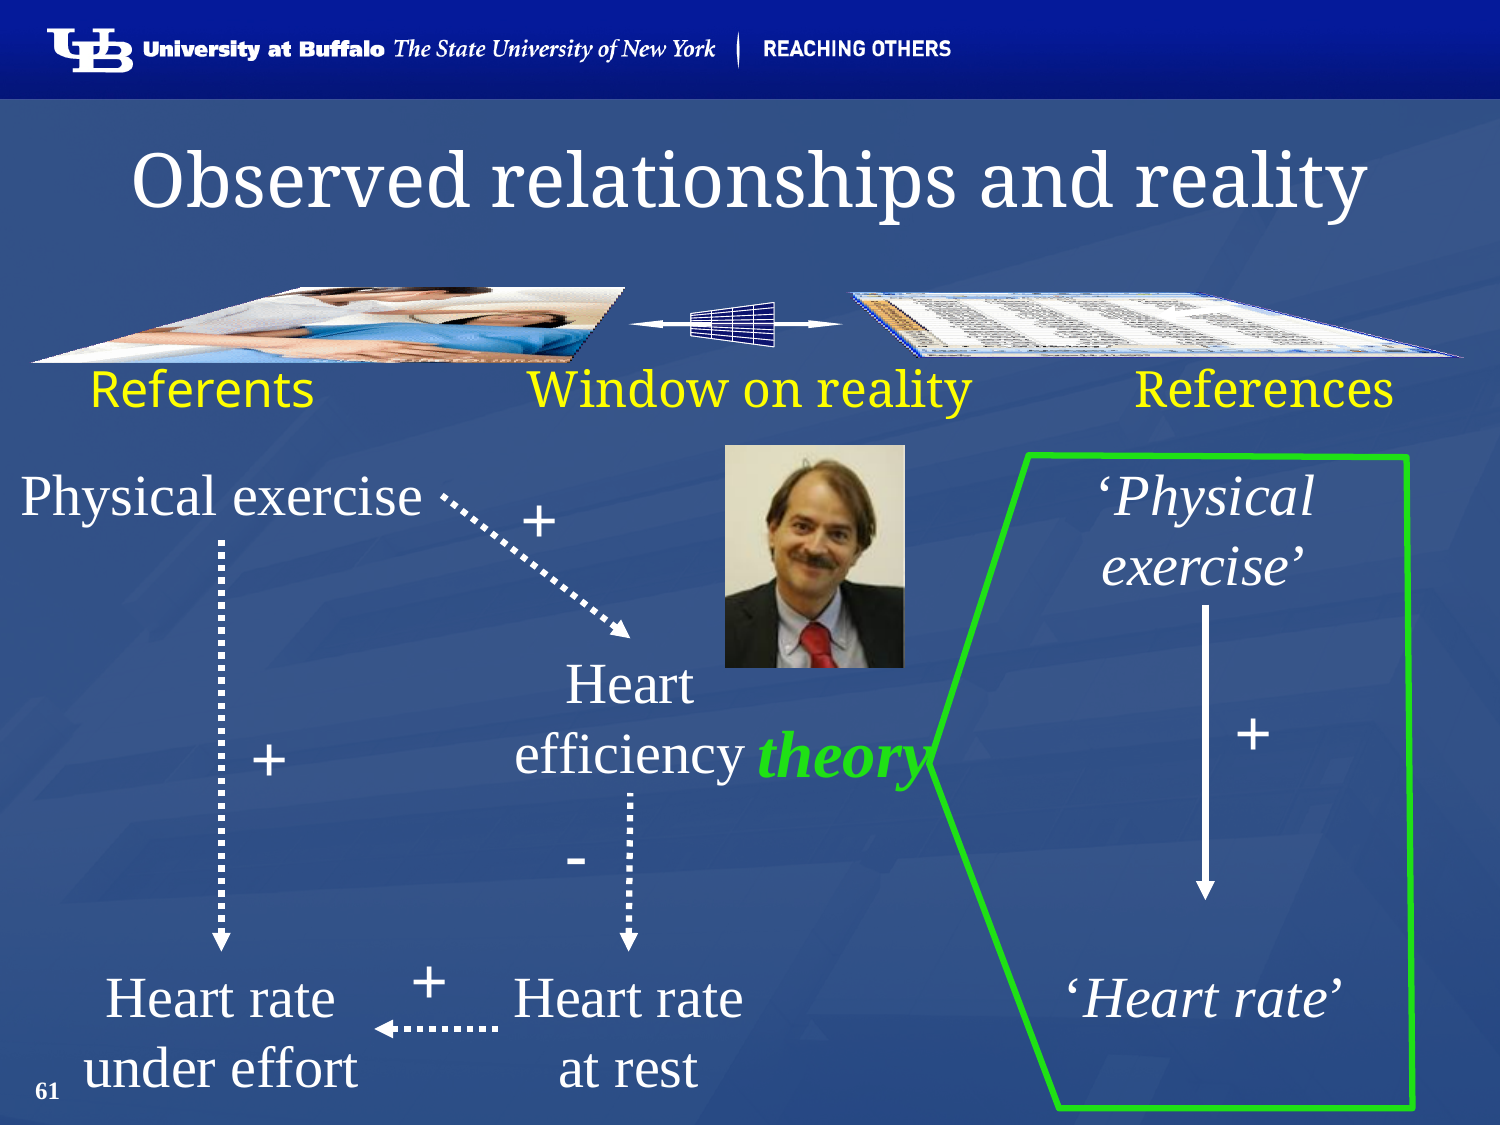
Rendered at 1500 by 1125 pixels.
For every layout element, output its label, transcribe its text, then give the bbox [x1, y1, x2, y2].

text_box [775, 454, 1413, 1109]
text_box References [1072, 372, 1450, 425]
text_box ‘Physical exercise’ [1080, 449, 1331, 453]
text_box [2, 449, 763, 1109]
title Observed relationships and reality [37, 125, 1463, 250]
picture [0, 0, 1500, 99]
text_box Window on reality [512, 372, 1013, 425]
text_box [28, 287, 1464, 363]
picture [724, 445, 906, 668]
list Referents [75, 372, 363, 423]
